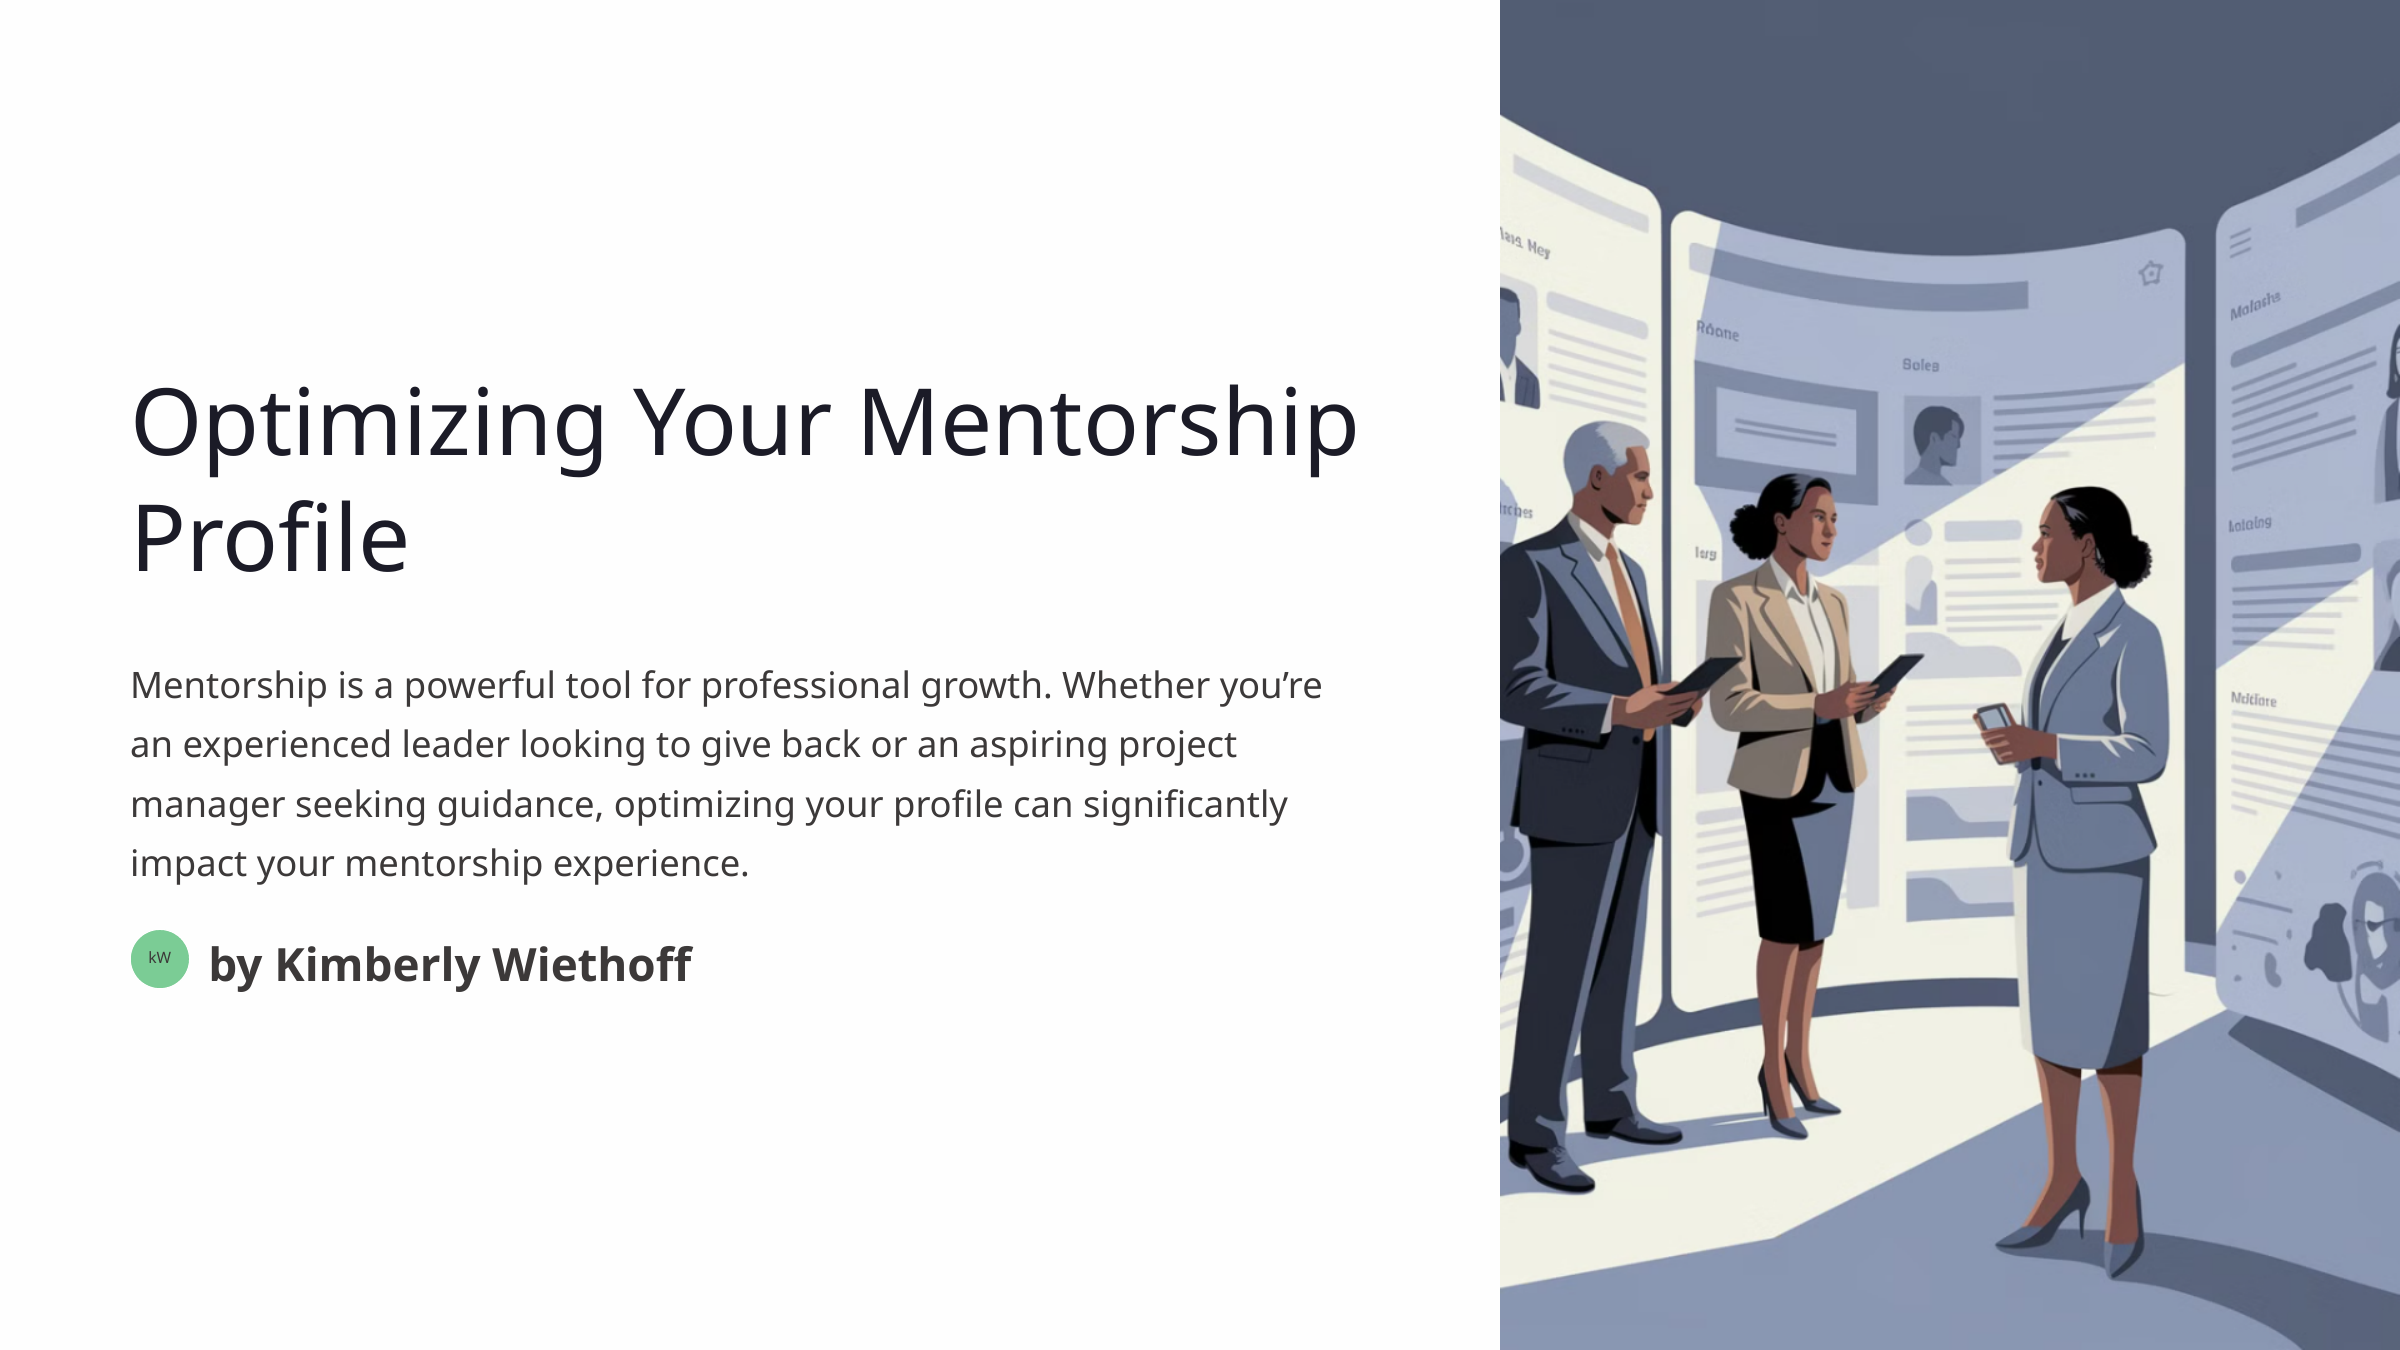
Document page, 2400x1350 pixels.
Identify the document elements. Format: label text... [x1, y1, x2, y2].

text_box [130, 929, 190, 989]
picture [1499, 0, 2400, 1350]
text_box kW [147, 951, 172, 968]
text_box Optimizing Your Mentorship Profile [130, 358, 1370, 591]
text_box Mentorship is a powerful tool for professional growth. Whether you’re an experienced leader looking to give back or an aspiring project manager seeking guidance, optimizing your profile can significantly impact your mentorship experience. [130, 646, 1370, 885]
text_box by Kimberly Wiethoff [208, 926, 642, 992]
